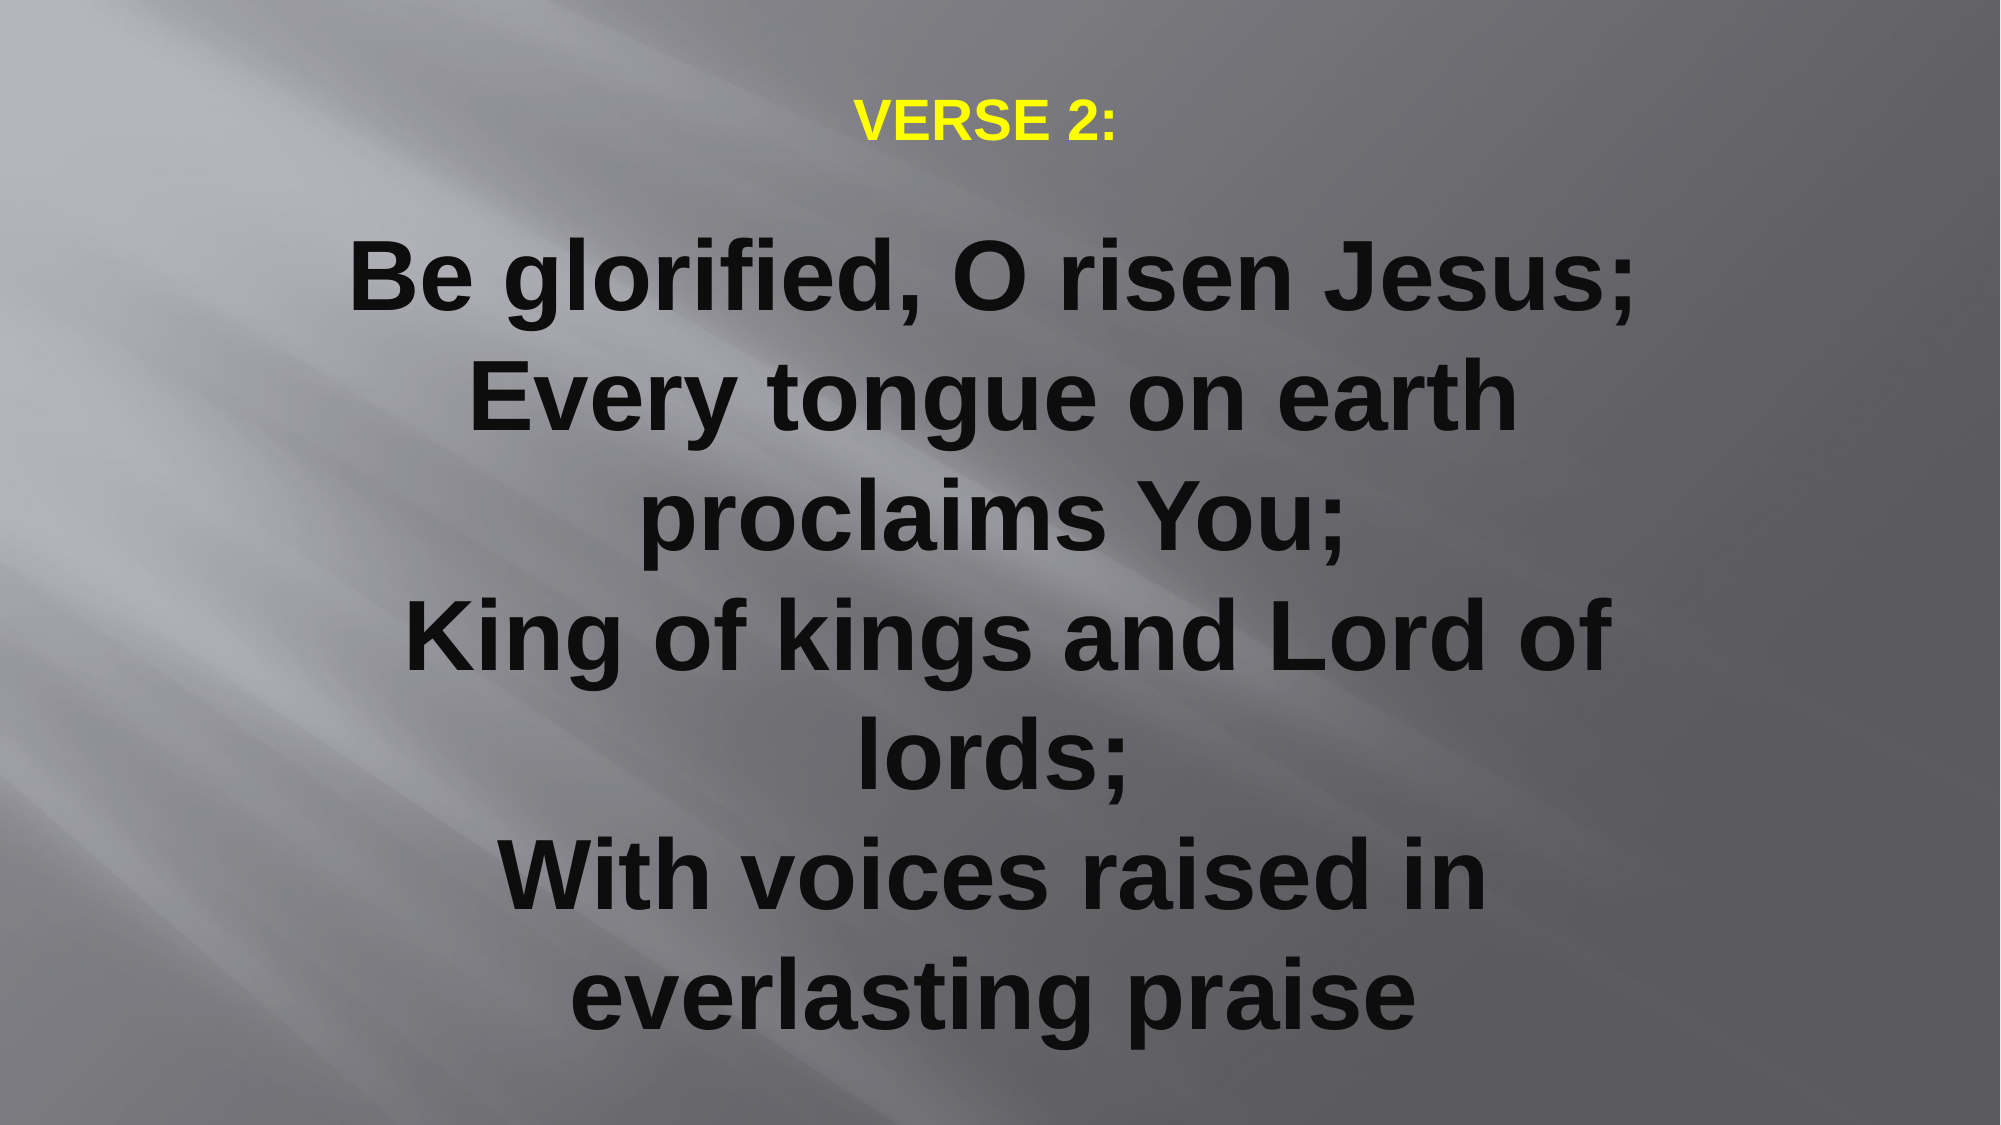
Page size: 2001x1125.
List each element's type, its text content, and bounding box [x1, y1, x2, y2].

title Be glorified, O risen Jesus; Every tongue on earth proclaims You; King of kings and Lord of lords; With voices raised in everlasting praise [319, 50, 1670, 1050]
text_box VERSE 2: [839, 75, 1135, 160]
